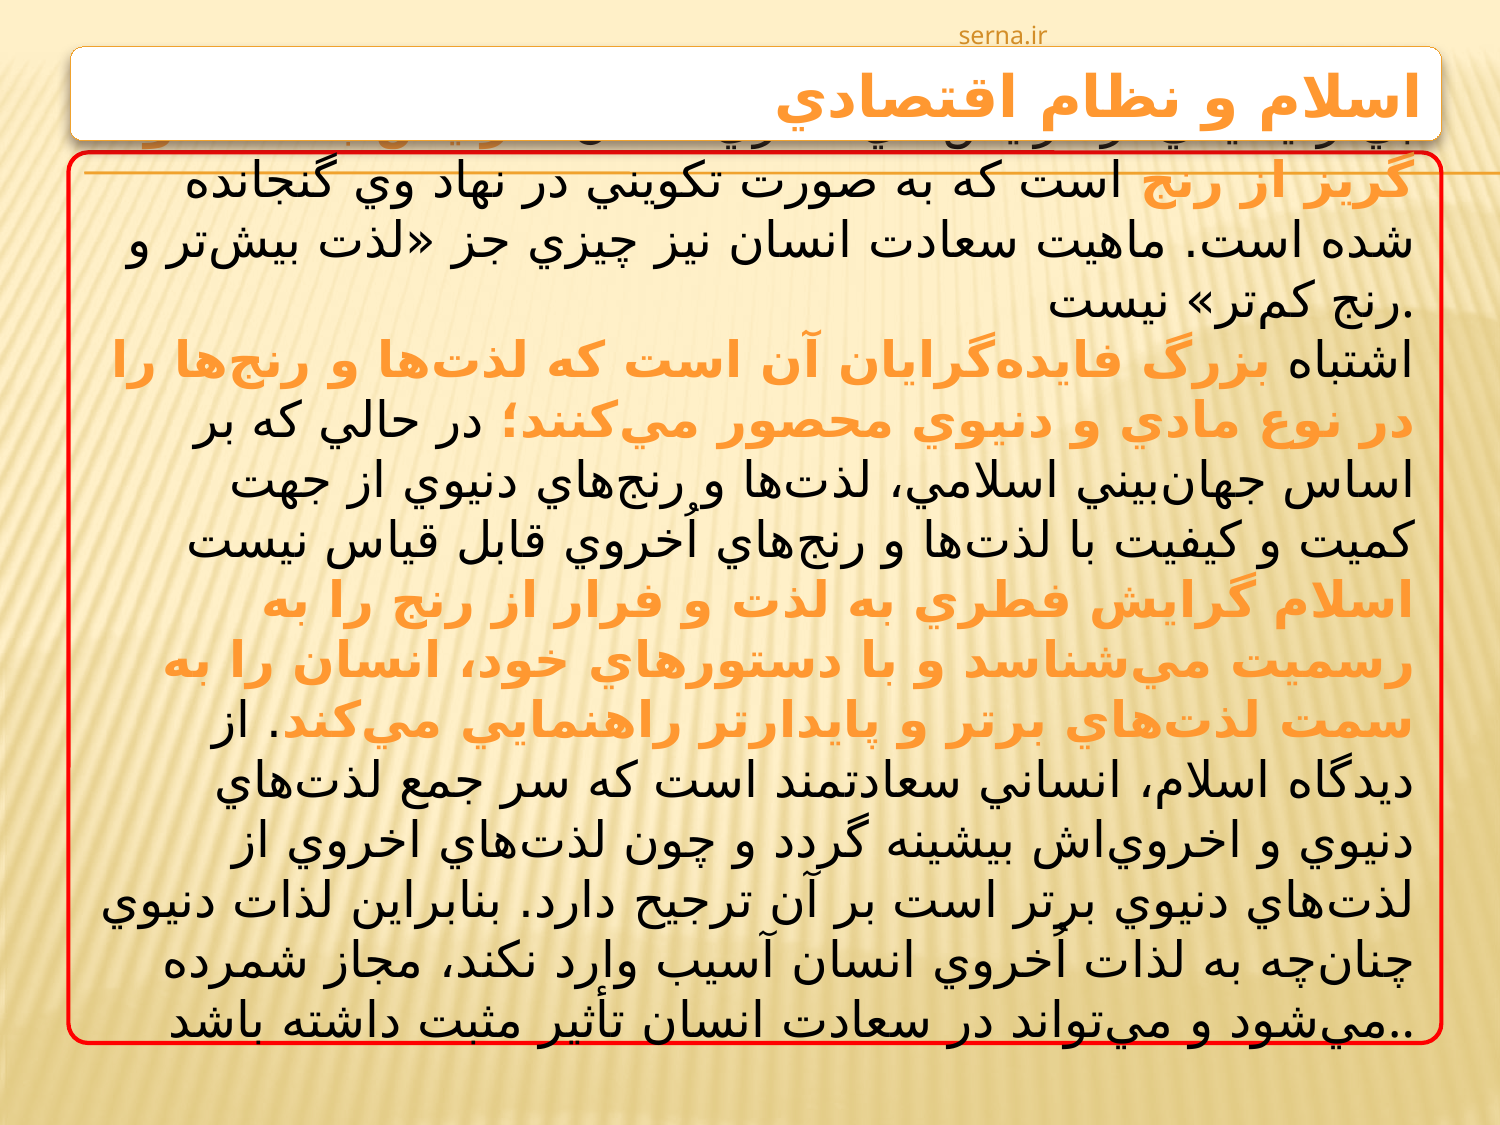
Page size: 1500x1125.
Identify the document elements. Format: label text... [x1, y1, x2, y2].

text_box [66, 156, 82, 1045]
text_box ‌بي‌ترديد يكي‌ از گرايش‌هاي‌ فطري‌ انسان، گرايش‌ به‌ لذت‌ و گريز از رنج‌ است‌ كه‌ به‌ صورت‌ تكويني‌ در نهاد وي‌ گنجانده‌ شده‌ است. ماهيت‌ سعادت‌ انسان‌ نيز چيزي‌ جز «لذت‌ بيش‌تر و رنج‌ كم‌تر» نيست. اشتباه‌ بزرگ‌ فايده‌گرايان‌ آن‌ است‌ كه‌ لذت‌ها و رنج‌ها را در نوع‌ ماد‌ي‌ و دنيوي‌ محصور مي‌كنند؛ در حالي‌ كه‌ بر اساس‌ جهان‌بيني‌ اسلامي، لذت‌ها و رنج‌هاي‌ دنيوي‌ از جهت‌ كميت‌ و كيفيت‌ با لذت‌ها و رنج‌هاي‌ اُخروي‌ قابل‌ قياس‌ نيست اسلام‌ گرايش‌ فطري‌ به‌ لذت‌ و فرار از رنج‌ را به‌ رسميت‌ مي‌شناسد و با دستورهاي‌ خود، انسان‌ را به‌ سمت‌ لذت‌هاي‌ برتر و پايدارتر راهنمايي‌ مي‌كند. از ديدگاه‌ اسلام، انساني‌ سعادتمند است‌ كه‌ سر جمع‌ لذت‌هاي‌ دنيوي‌ و اخروي‌اش‌ بيشينه‌ گردد و چون‌ لذت‌هاي‌ اخروي‌ از لذت‌هاي‌ دنيوي‌ برتر است بر آن ترجيح‌ دارد. بنابراين‌ لذ‌ات‌ دنيوي‌ چنان‌چه‌ به‌ لذ‌ات‌ اُخروي‌ انسان‌ آسيب‌ وارد نكند، مجاز شمرده‌ مي‌شود و مي‌تواند در سعادت‌ انسان‌ تأثير مثبت‌ داشته‌ باشد.. [82, 158, 1430, 1116]
text_box [1430, 156, 1444, 1044]
text_box اسلام و نظام اقتصادي [69, 45, 1443, 142]
footer serna.ir [587, 12, 1063, 60]
